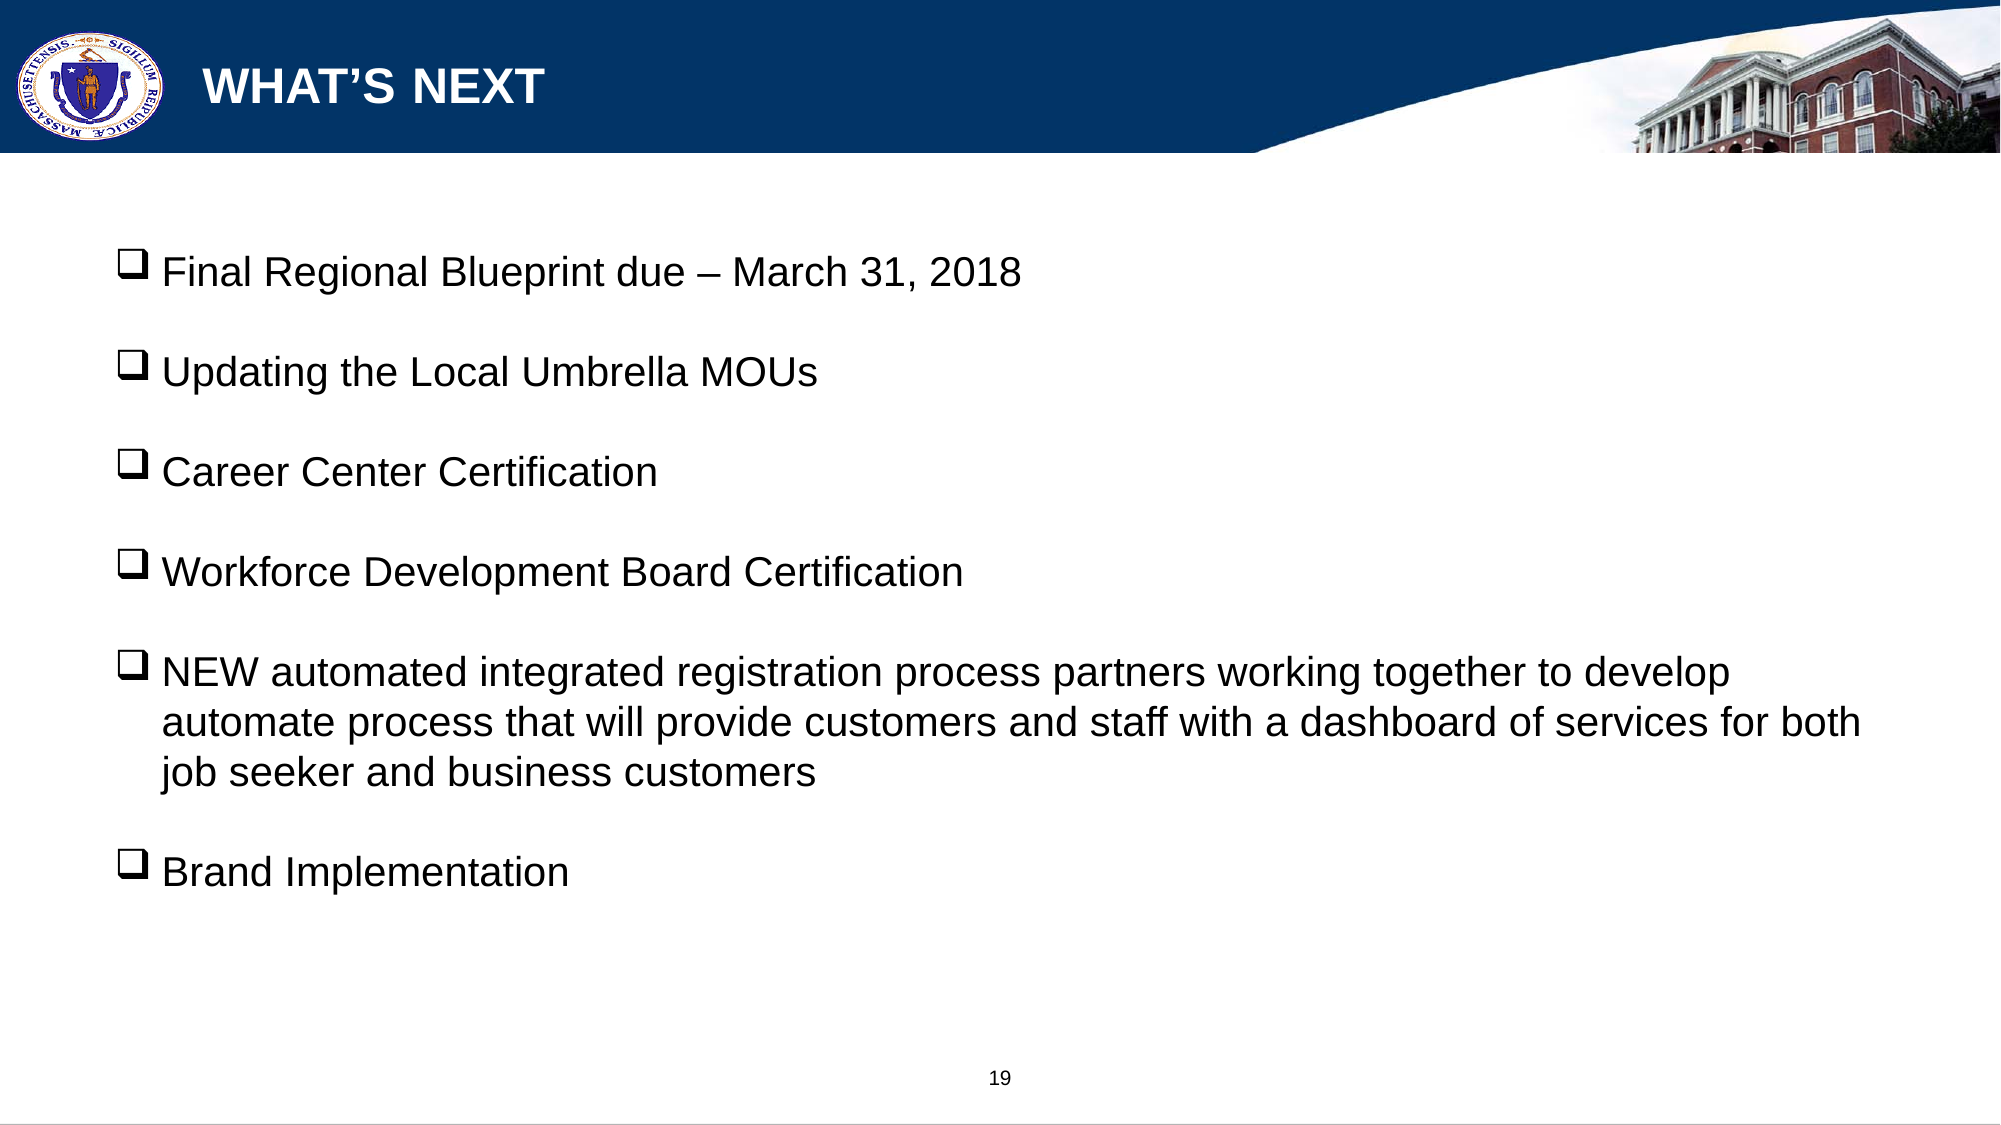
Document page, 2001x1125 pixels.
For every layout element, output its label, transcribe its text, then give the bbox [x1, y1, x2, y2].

text_box [387, 24, 1313, 150]
text_box Final Regional Blueprint due – March 31, 2018 Updating the Local Umbrella MOUs Career Center Certification Workforce Development Board Certification NEW automated integrated registration process partners working together to develop automate process that will provide customers and staff with a dashboard of services for both job seeker and business customers Brand Implementation [99, 237, 1900, 1038]
text_box What’s Next [187, 37, 1125, 123]
picture [0, 0, 2001, 153]
